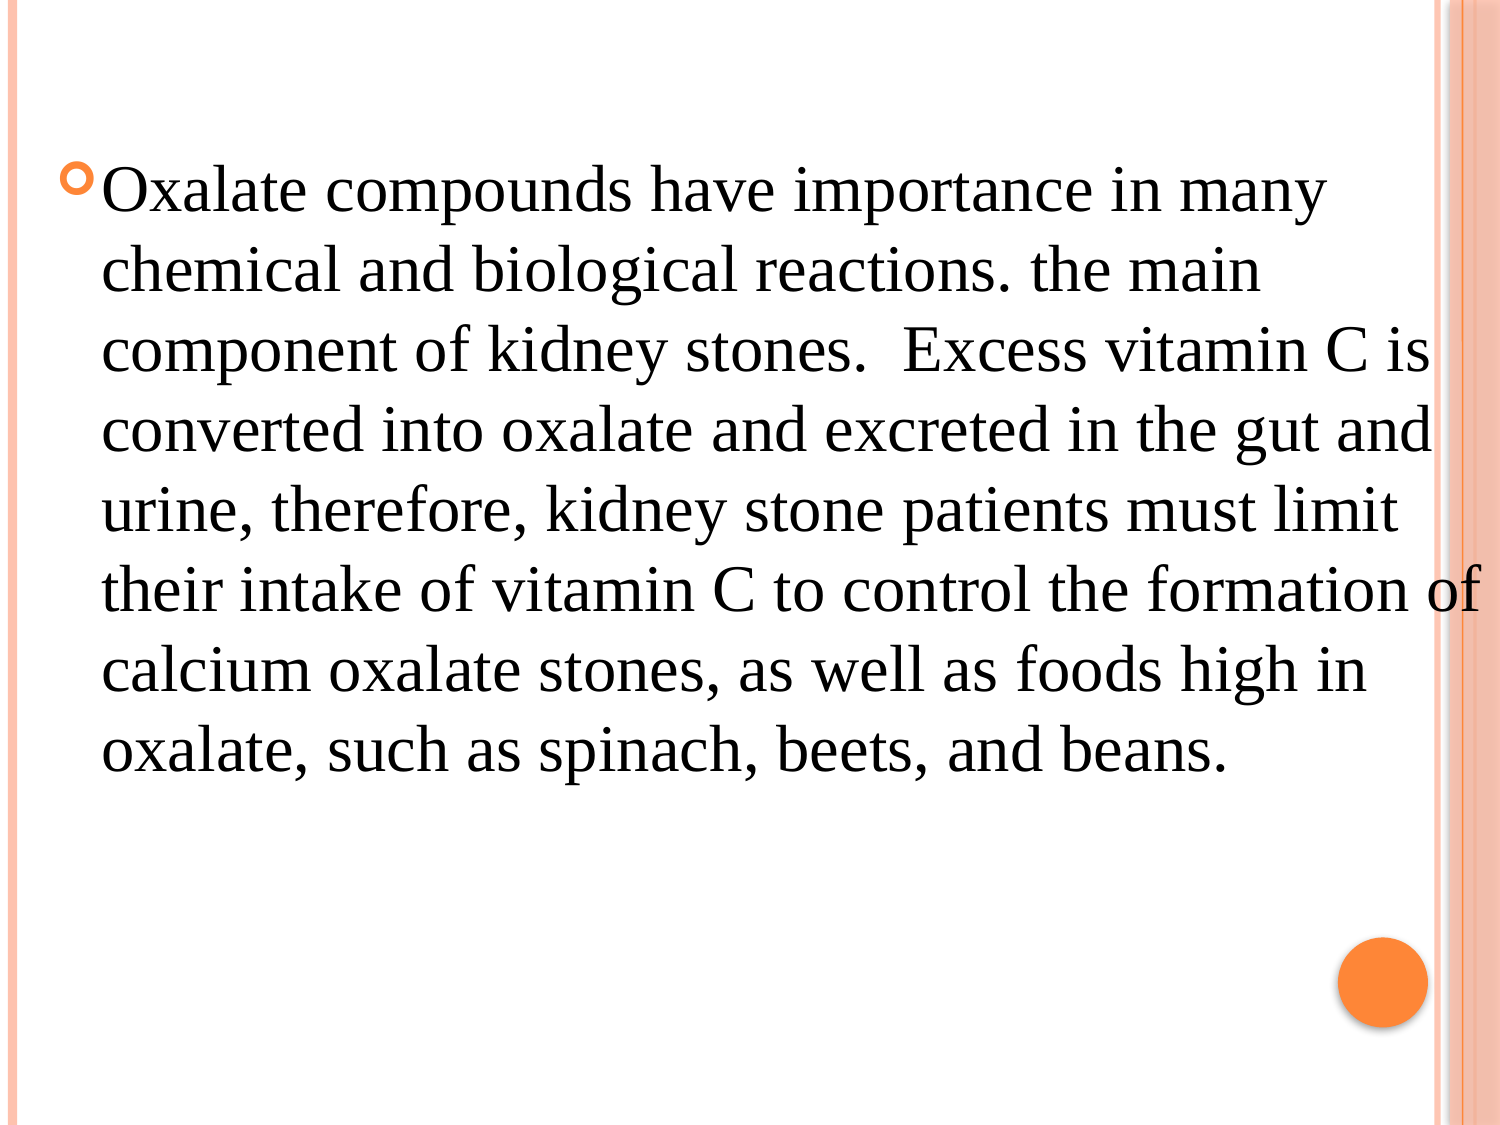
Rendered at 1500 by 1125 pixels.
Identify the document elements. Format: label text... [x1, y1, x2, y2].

text_box Oxalate compounds have importance in many chemical and biological reactions. the main component of kidney stones. Excess vitamin C is converted into oxalate and excreted in the gut and urine, therefore, kidney stone patients must limit their intake of vitamin C to control the formation of calcium oxalate stones, as well as foods high in oxalate, such as spinach, beets, and beans. [41, 137, 1500, 937]
